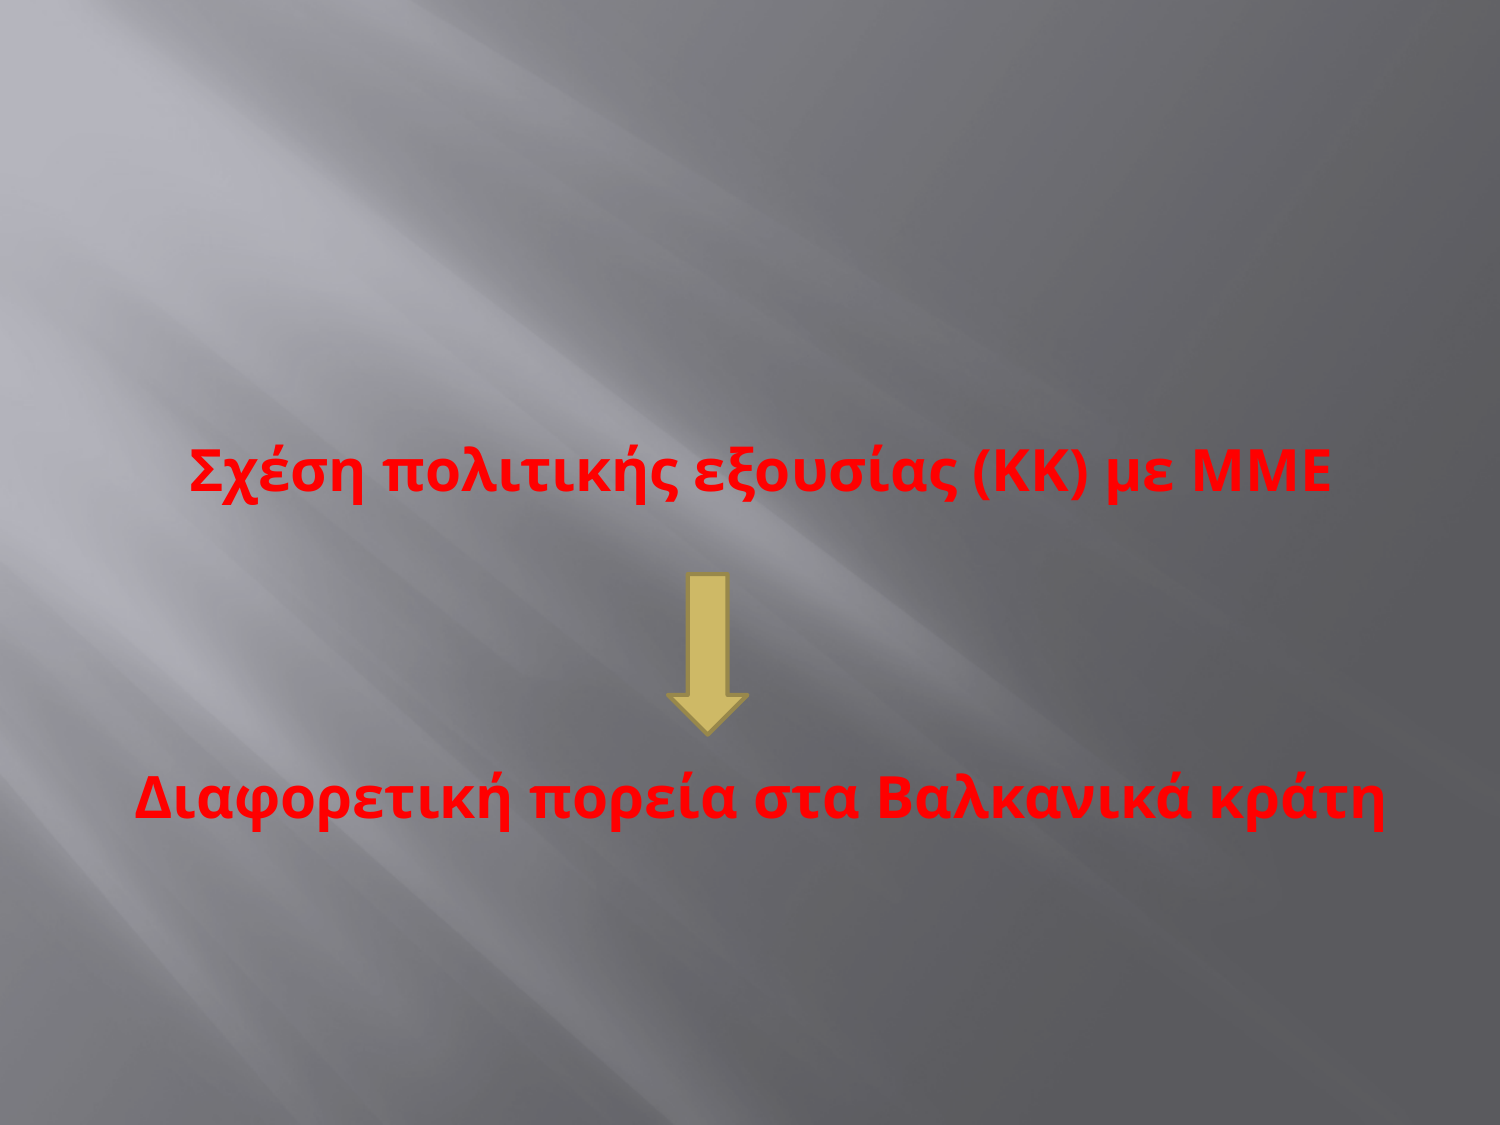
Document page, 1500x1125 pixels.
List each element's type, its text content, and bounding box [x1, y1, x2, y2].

title [75, 45, 1425, 233]
text_box [665, 572, 750, 737]
list Σχέση πολιτικής εξουσίας (ΚΚ) με ΜΜΕ Διαφορετική πορεία στα Βαλκανικά κράτη [75, 262, 1425, 1035]
